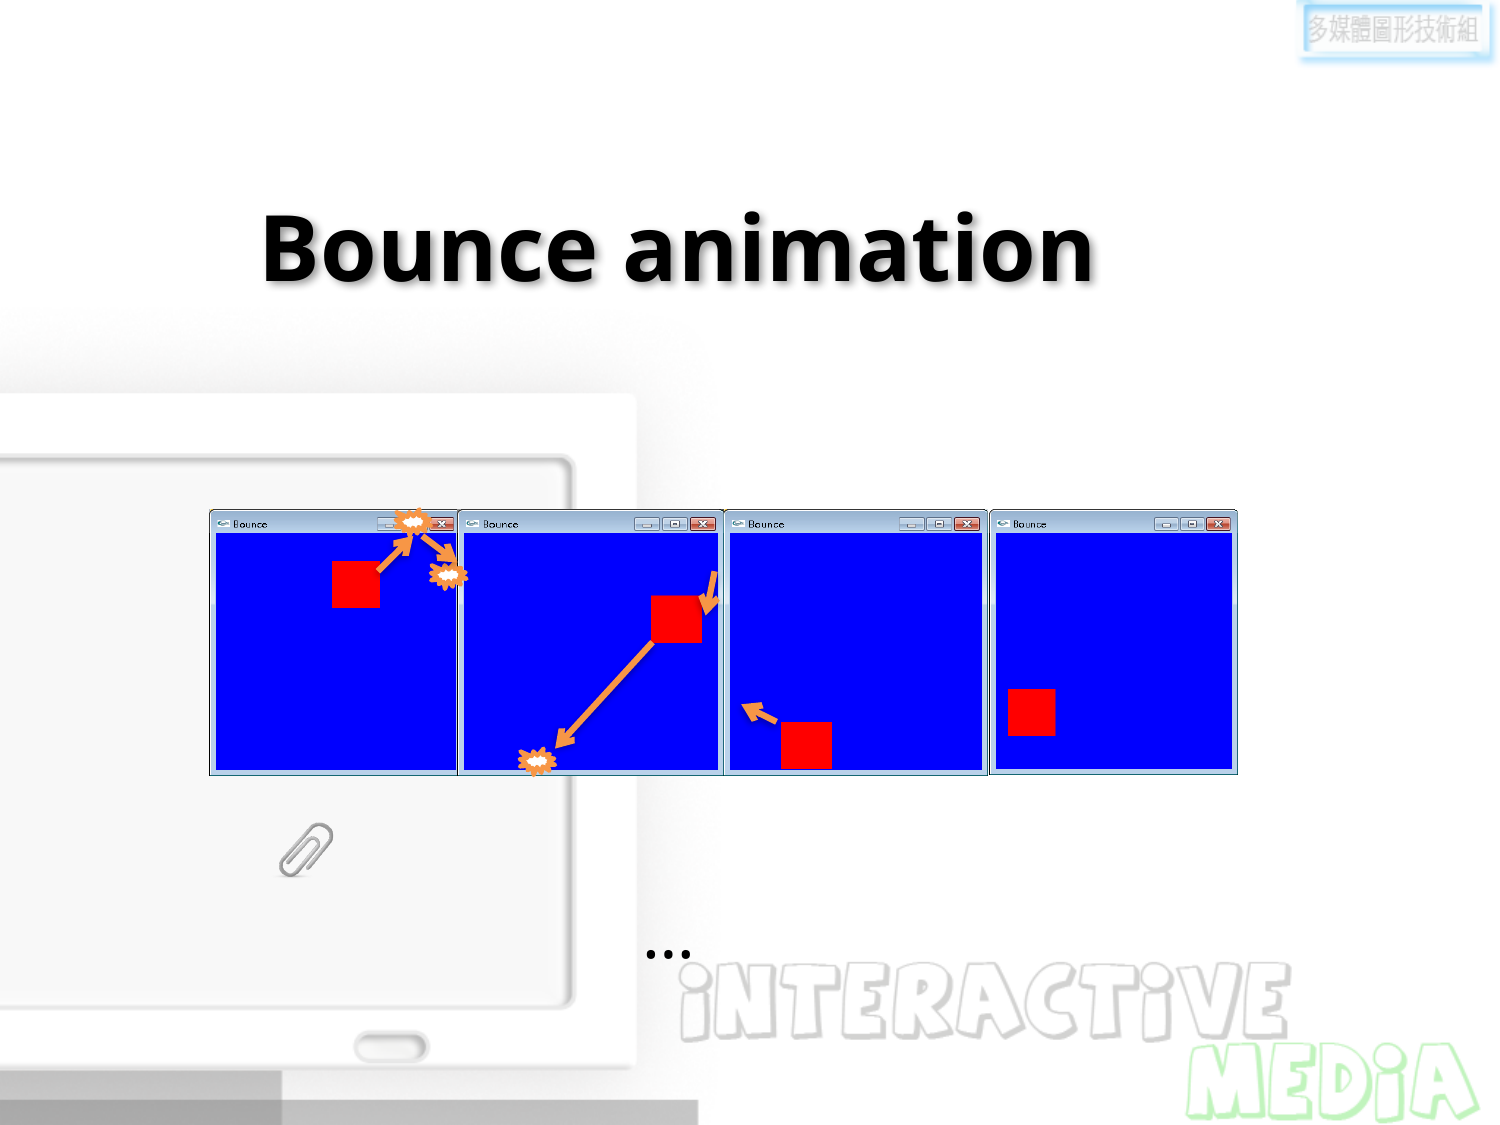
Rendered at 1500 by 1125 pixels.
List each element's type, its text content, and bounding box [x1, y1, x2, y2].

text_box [554, 641, 653, 749]
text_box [421, 535, 458, 563]
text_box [377, 535, 414, 572]
picture [0, 0, 1500, 1125]
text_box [740, 703, 777, 723]
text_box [705, 571, 715, 616]
title Bounce animation [243, 174, 1255, 315]
list … [243, 337, 1313, 895]
